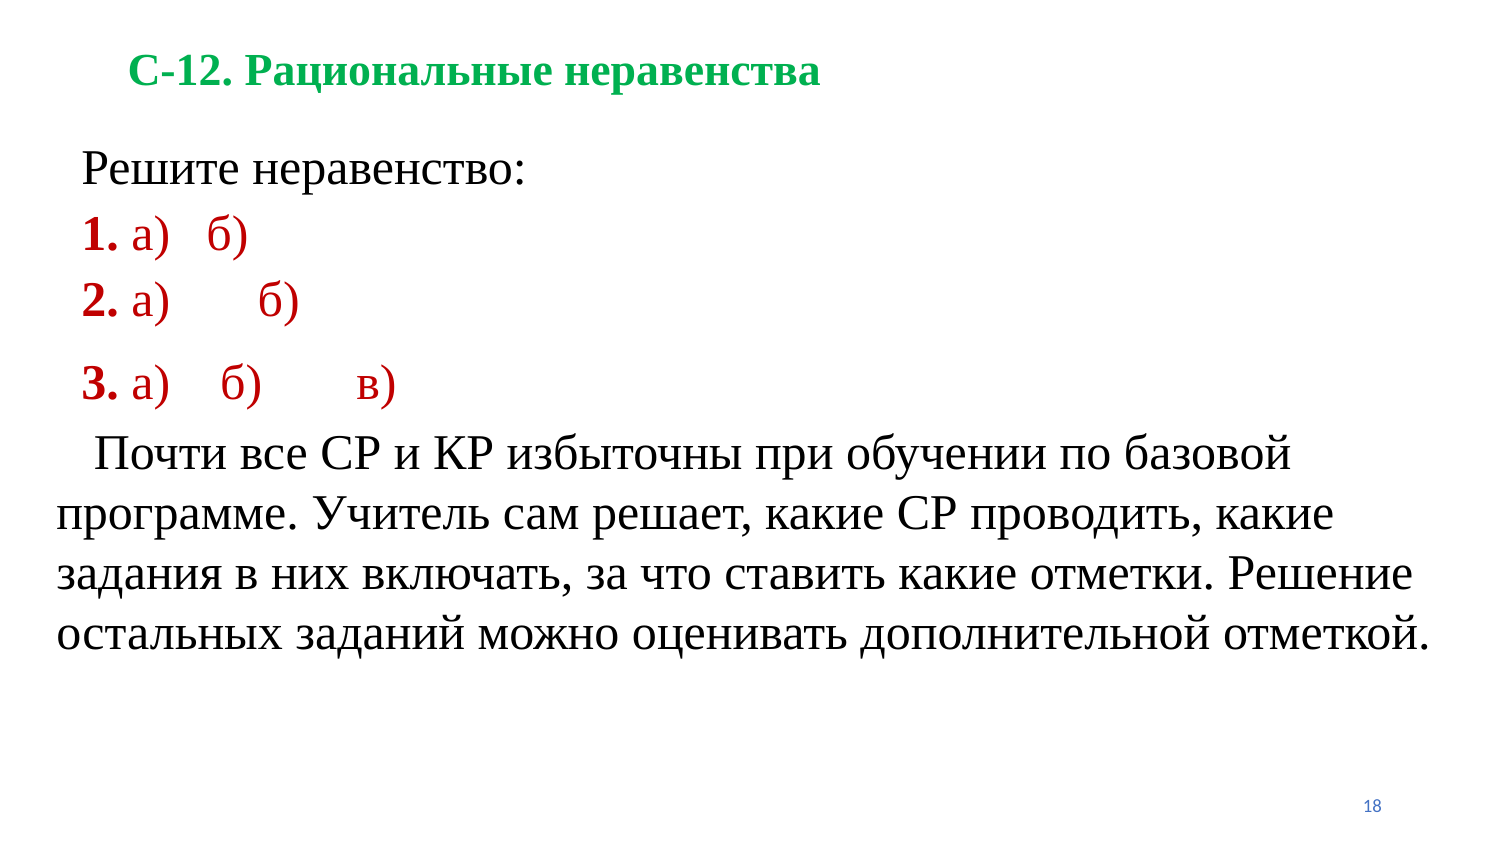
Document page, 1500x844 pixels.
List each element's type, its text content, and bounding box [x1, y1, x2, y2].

title С-12. Рациональные неравенства [112, 32, 1376, 103]
slide_number 18 [1059, 782, 1397, 827]
